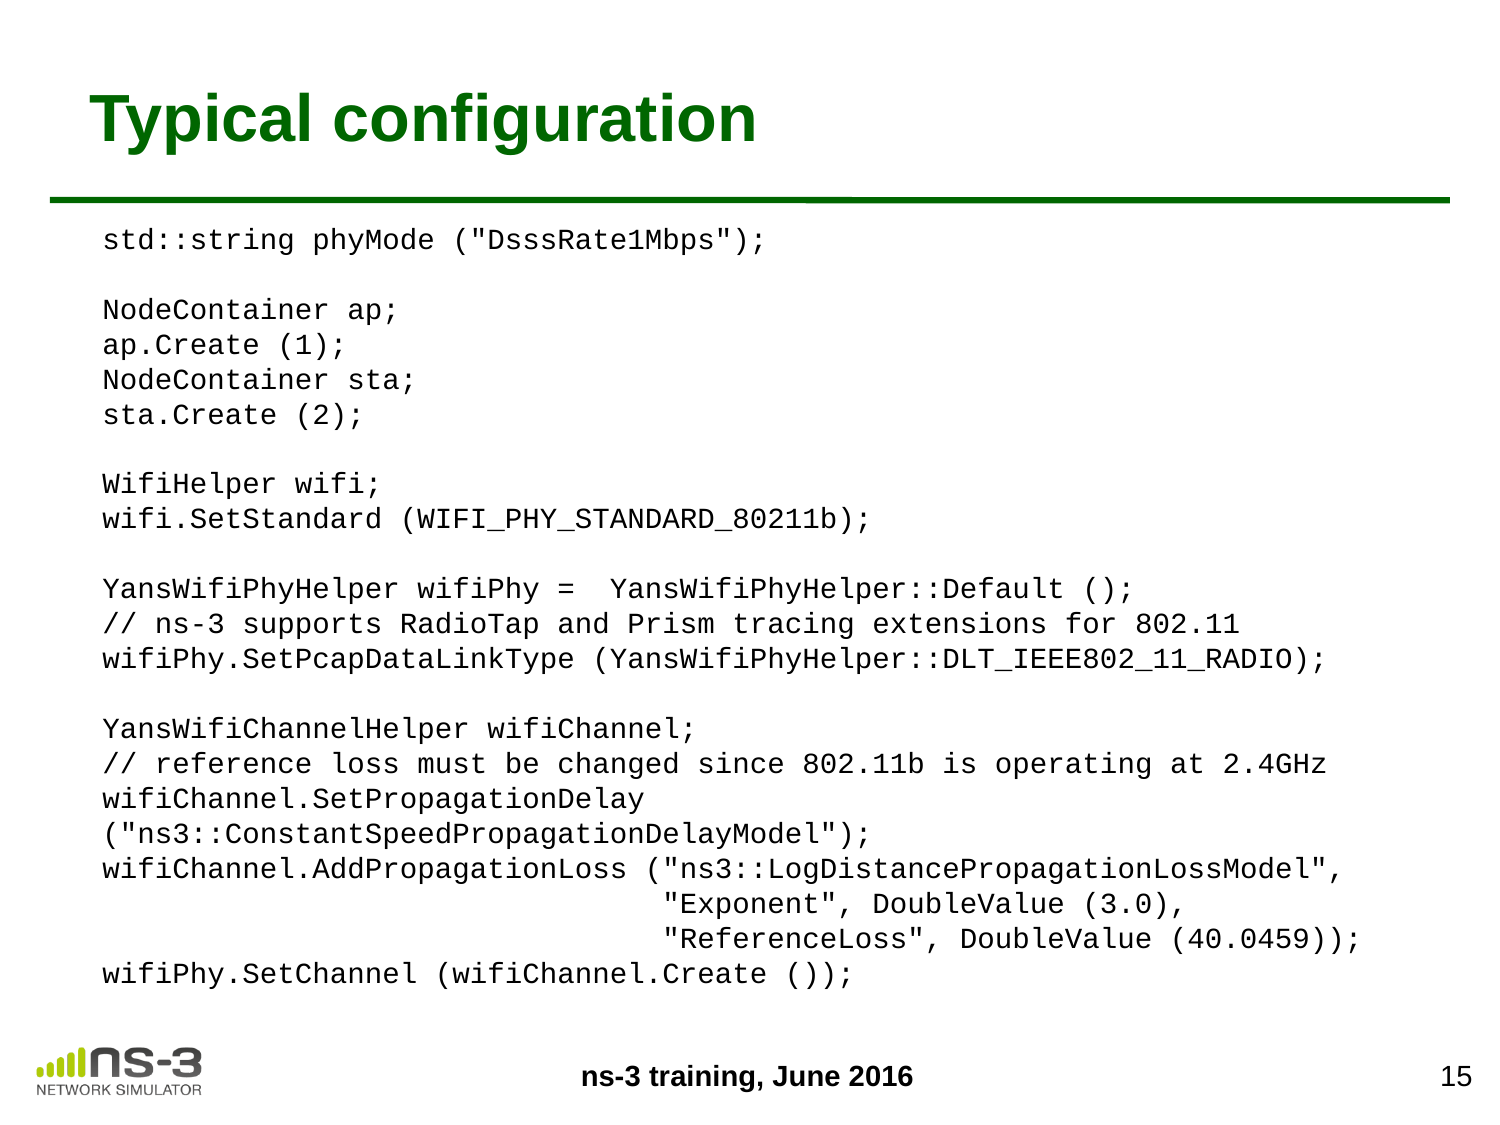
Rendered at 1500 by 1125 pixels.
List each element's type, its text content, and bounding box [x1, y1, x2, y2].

slide_number 15 [1142, 1049, 1488, 1125]
list std::string phyMode ("DsssRate1Mbps"); NodeContainer ap; ap.Create (1); NodeContainer sta; sta.Create (2); WifiHelper wifi; wifi.SetStandard (WIFI_PHY_STANDARD_80211b); YansWifiPhyHelper wifiPhy = YansWifiPhyHelper::Default (); // ns-3 supports RadioTap and Prism tracing extensions for 802.11 wifiPhy.SetPcapDataLinkType (YansWifiPhyHelper::DLT_IEEE802_11_RADIO); YansWifiChannelHelper wifiChannel; // reference loss must be changed since 802.11b is operating at 2.4GHz wifiChannel.SetPropagationDelay ("ns3::ConstantSpeedPropagationDelayModel"); wifiChannel.AddPropagationLoss ("ns3::LogDistancePropagationLossModel", "Exponent", DoubleValue (3.0), "ReferenceLoss", DoubleValue (40.0459)); wifiPhy.SetChannel (wifiChannel.Create ()); [87, 212, 1433, 1012]
footer ns-3 training, June 2016 [512, 1049, 983, 1125]
picture [24, 1017, 213, 1125]
title Typical configuration [74, 44, 1421, 186]
